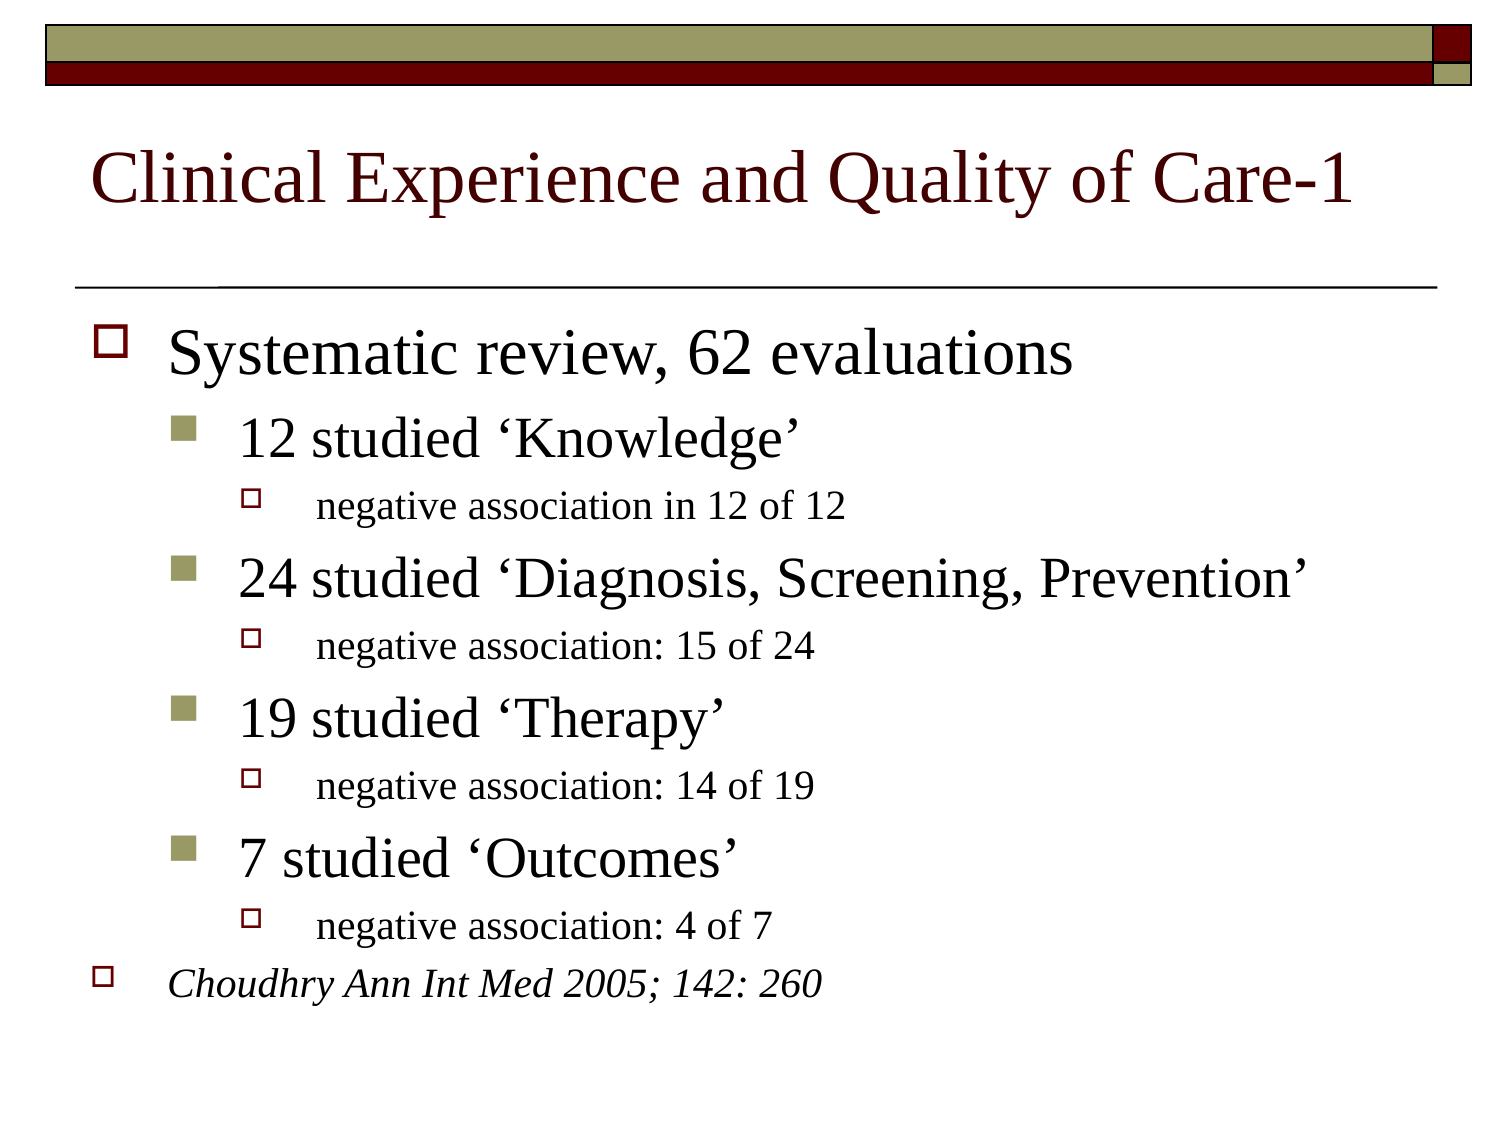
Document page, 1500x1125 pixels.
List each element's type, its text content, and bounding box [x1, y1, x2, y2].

title Clinical Experience and Quality of Care-1 [75, 120, 1425, 250]
list Systematic review, 62 evaluations 12 studied ‘Knowledge’ negative association in 12 of 12 24 studied ‘Diagnosis, Screening, Prevention’ negative association: 15 of 24 19 studied ‘Therapy’ negative association: 14 of 19 7 studied ‘Outcomes’ negative association: 4 of 7 Choudhry Ann Int Med 2005; 142: 260 [75, 299, 1425, 1014]
